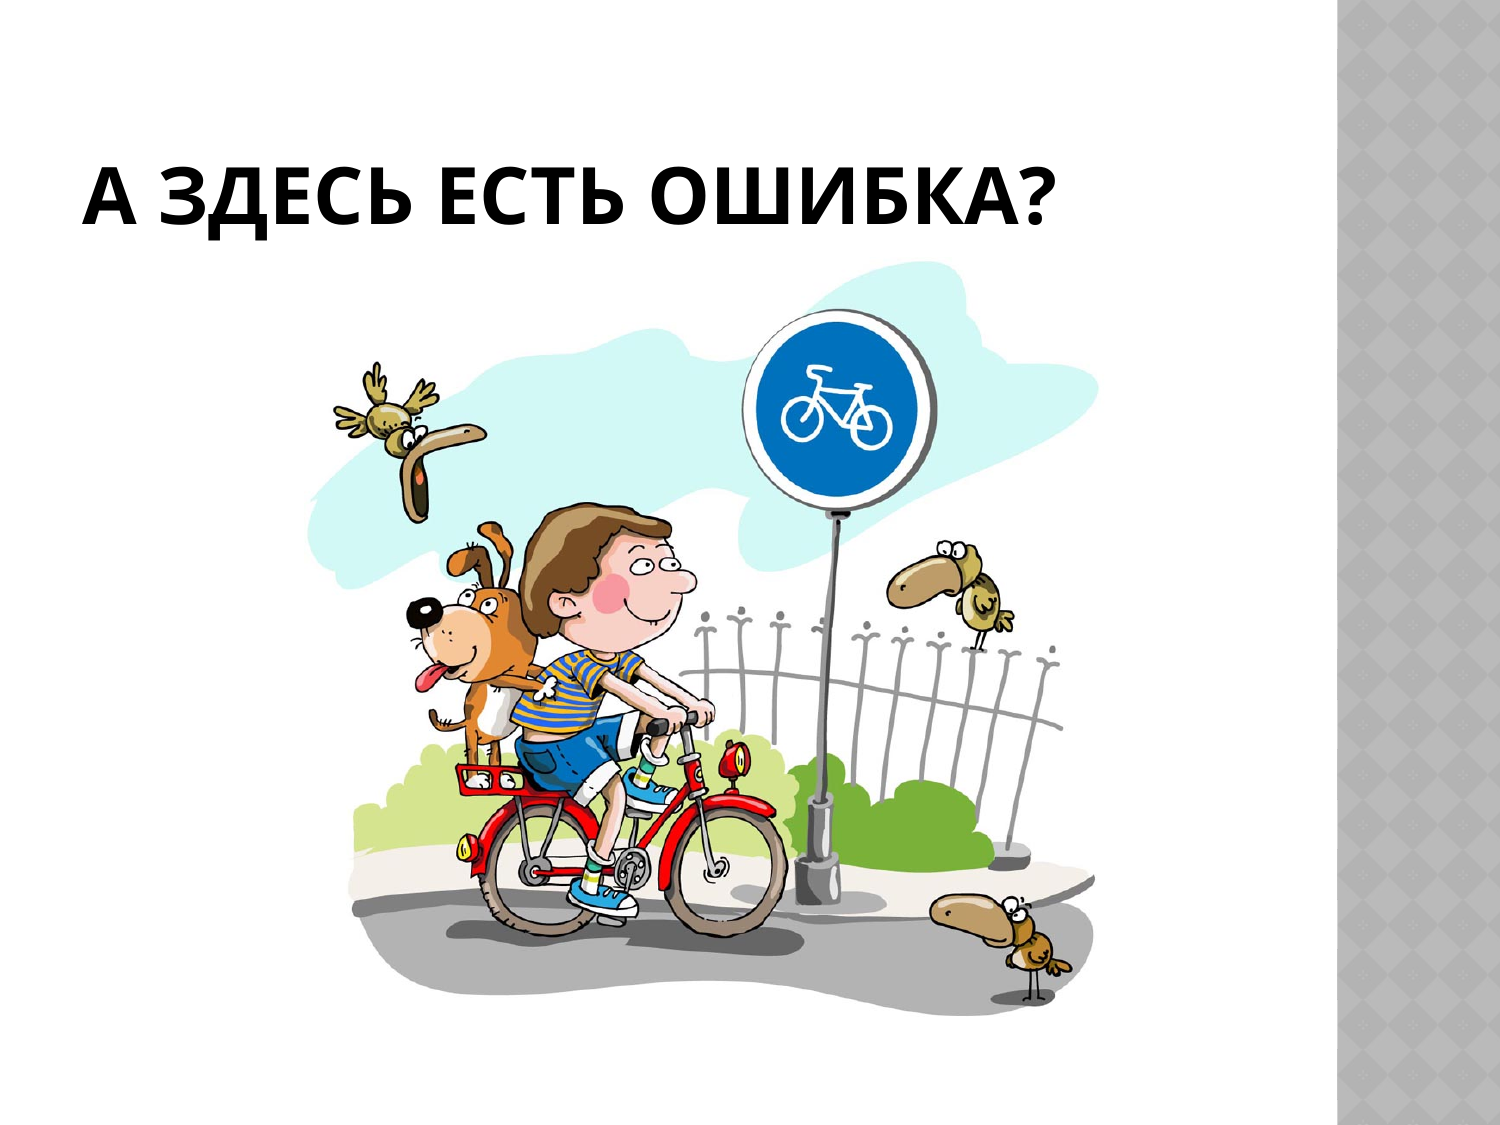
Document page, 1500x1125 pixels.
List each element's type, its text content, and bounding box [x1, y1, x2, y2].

title А здесь есть ошибка? [75, 52, 1263, 240]
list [304, 257, 1118, 1020]
